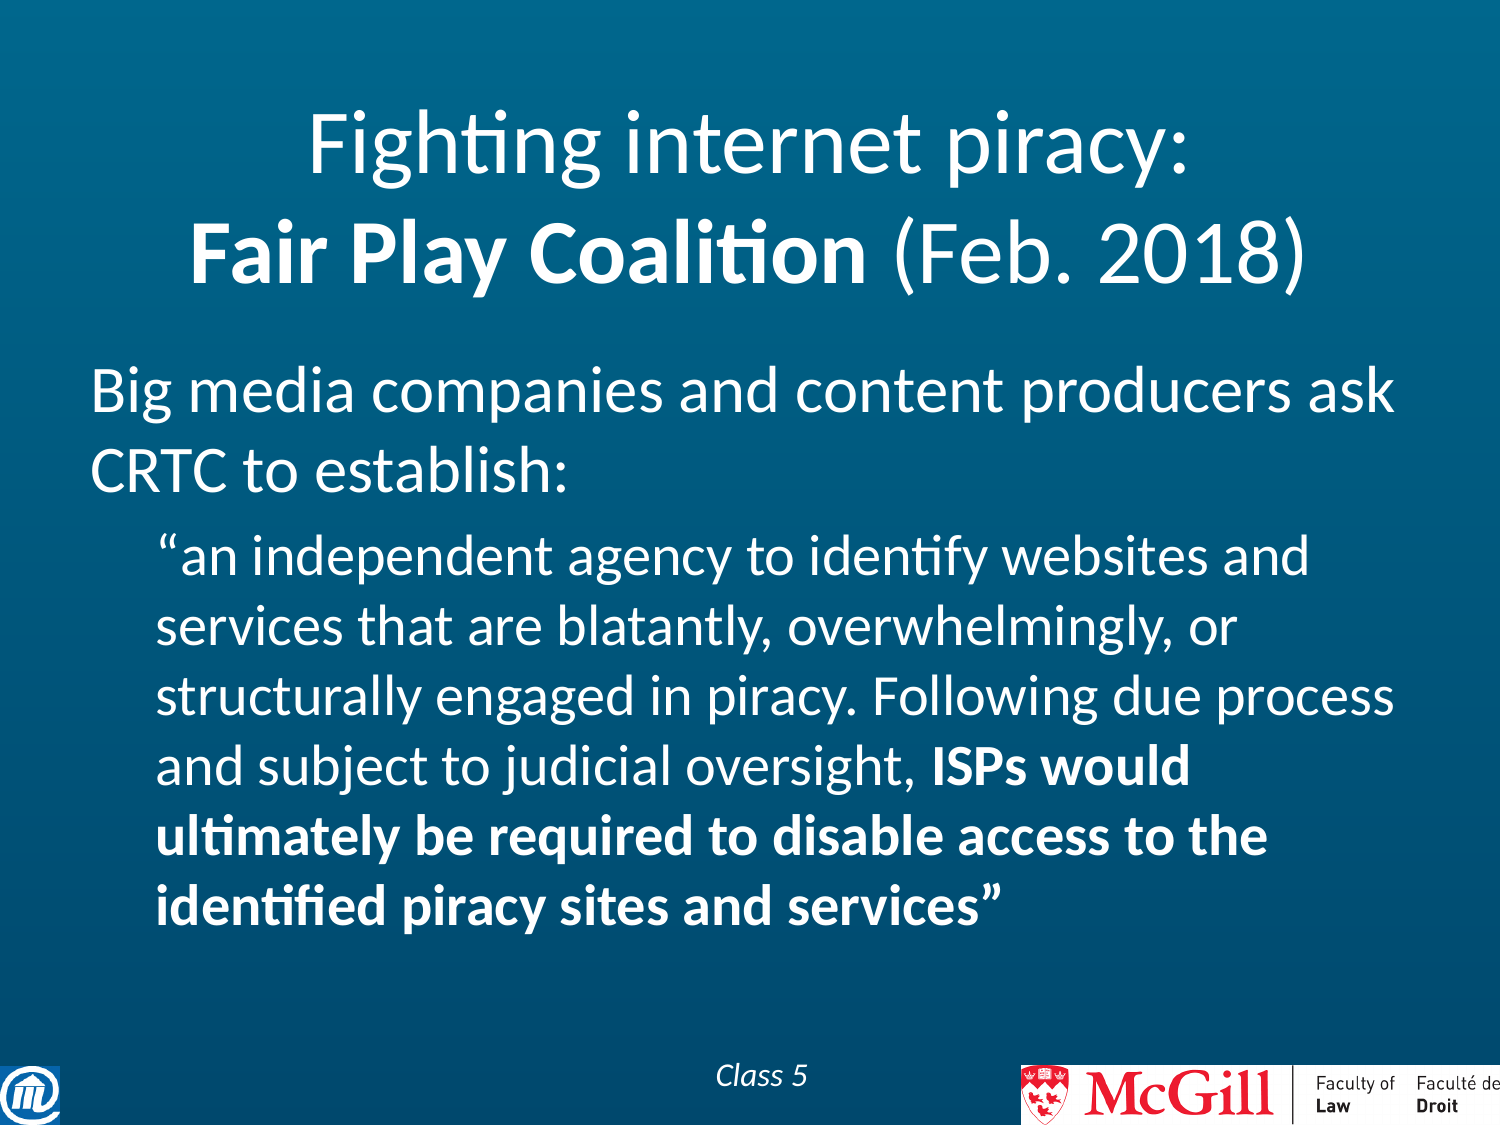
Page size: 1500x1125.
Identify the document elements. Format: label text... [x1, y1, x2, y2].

picture [0, 1067, 59, 1125]
title Fighting internet piracy: Fair Play Coalition (Feb. 2018) [75, 45, 1425, 338]
footer Class 5 [490, 1042, 1034, 1103]
list Big media companies and content producers ask CRTC to establish: “an independent agency to identify websites and services that are blatantly, overwhelmingly, or structurally engaged in piracy. Following due process and subject to judicial oversight, ISPs would ultimately be required to disable access to the identified piracy sites and services” [75, 338, 1425, 1005]
picture [1022, 1066, 1500, 1125]
